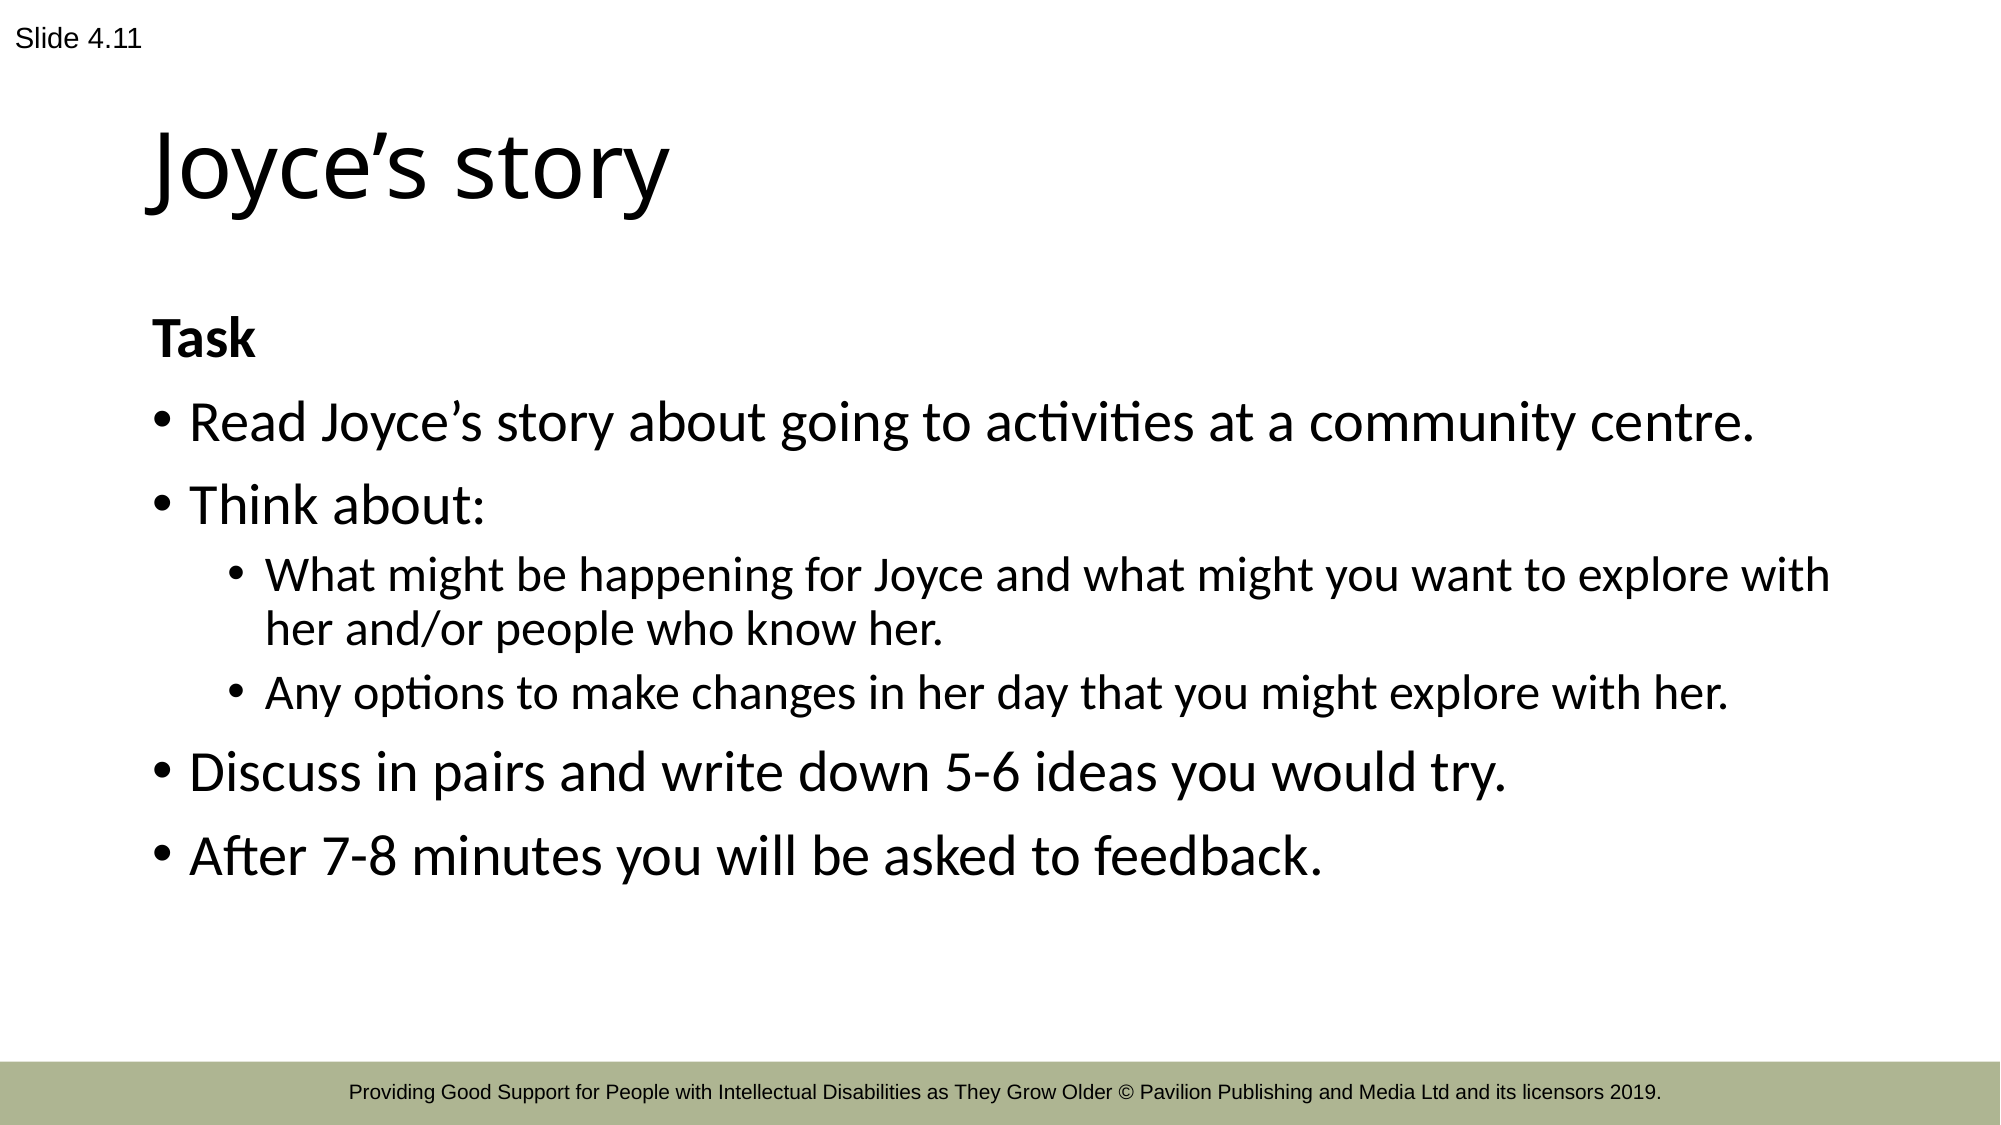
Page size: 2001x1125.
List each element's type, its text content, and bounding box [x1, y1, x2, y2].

text_box Slide 4.11 [0, 12, 1500, 63]
list Task Read Joyce’s story about going to activities at a community centre. Think about: What might be happening for Joyce and what might you want to explore with her and/or people who know her. Any options to make changes in her day that you might explore with her. Discuss in pairs and write down 5-6 ideas you would try. After 7-8 minutes you will be asked to feedback. [137, 299, 1863, 1014]
title Joyce’s story [137, 59, 1863, 278]
